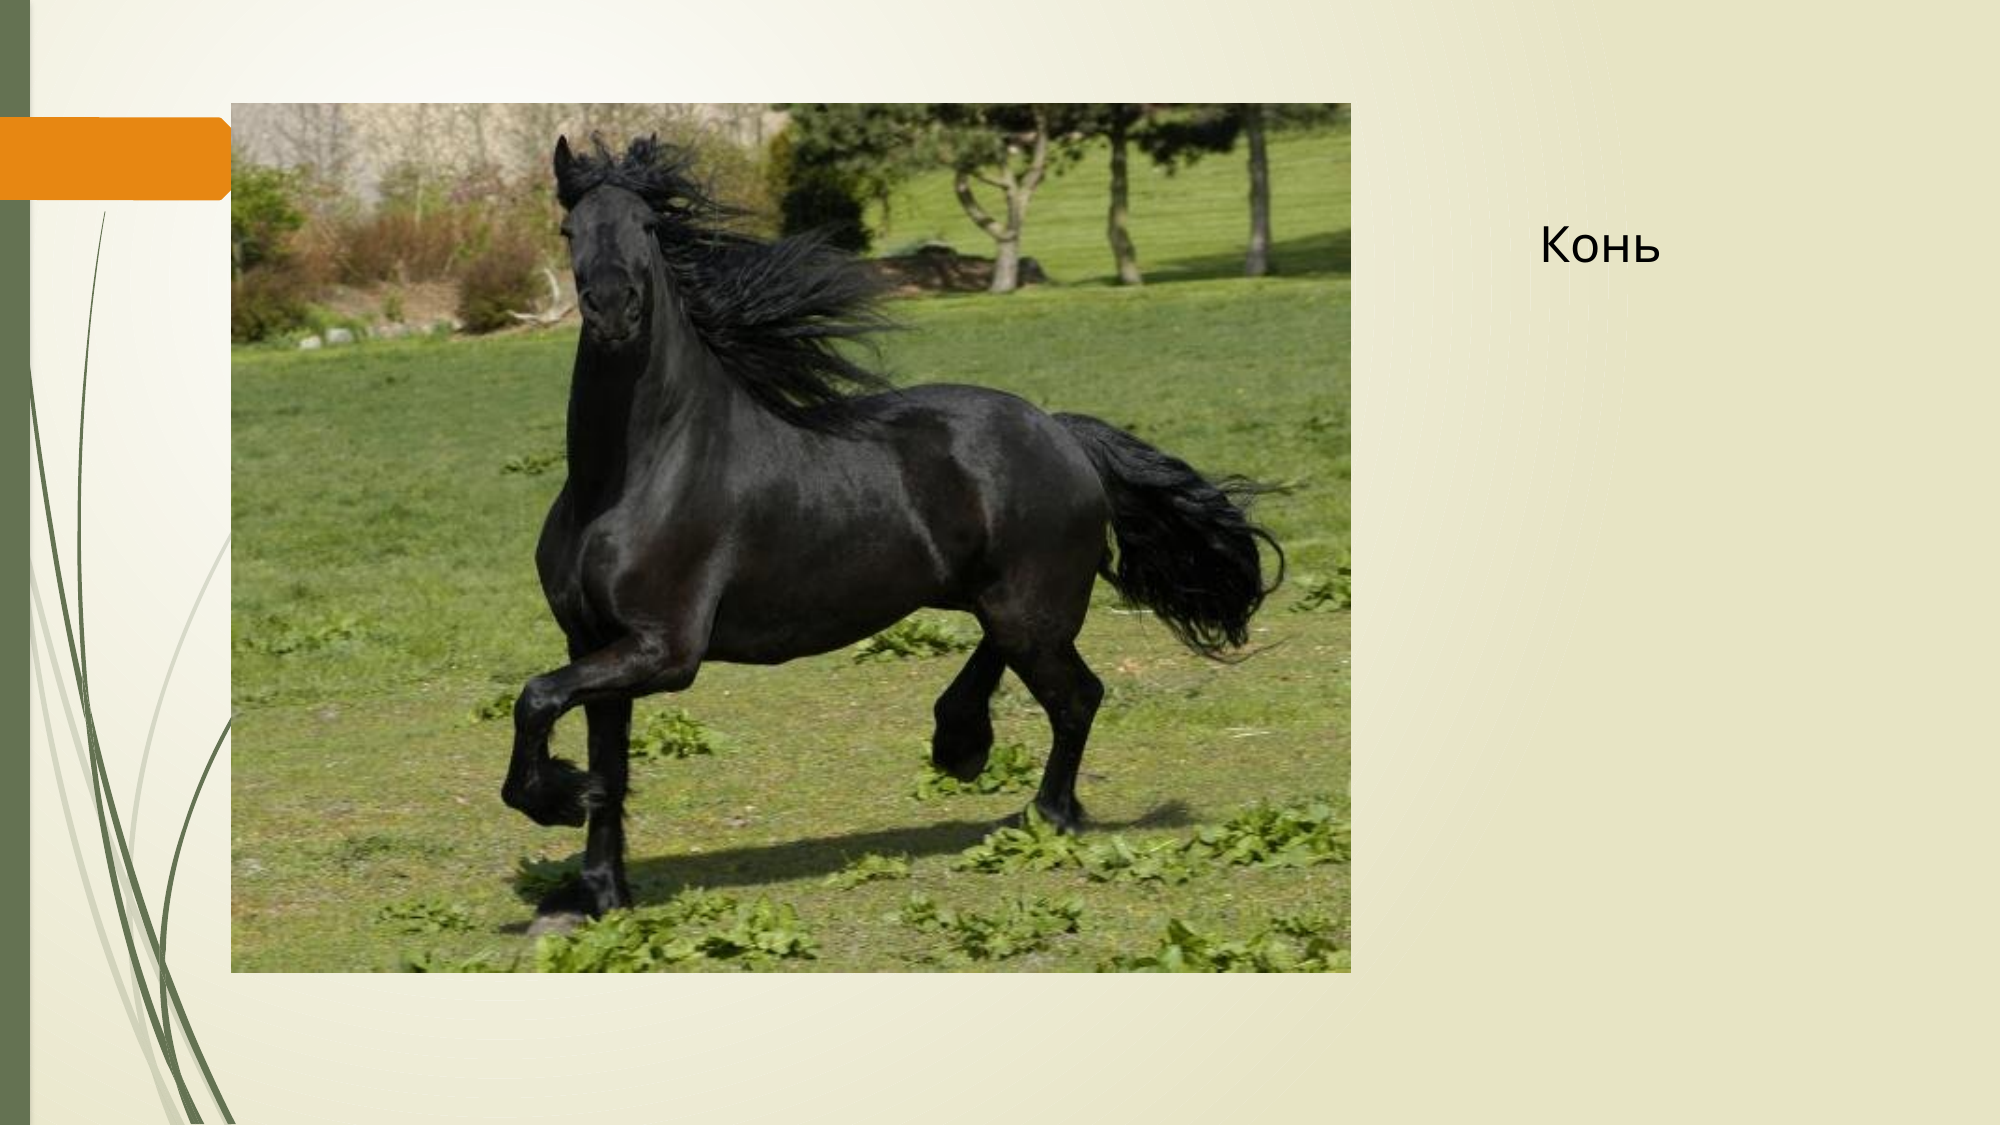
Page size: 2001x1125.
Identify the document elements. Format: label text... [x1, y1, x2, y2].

picture [230, 103, 1351, 974]
text_box Конь [1524, 205, 1677, 281]
